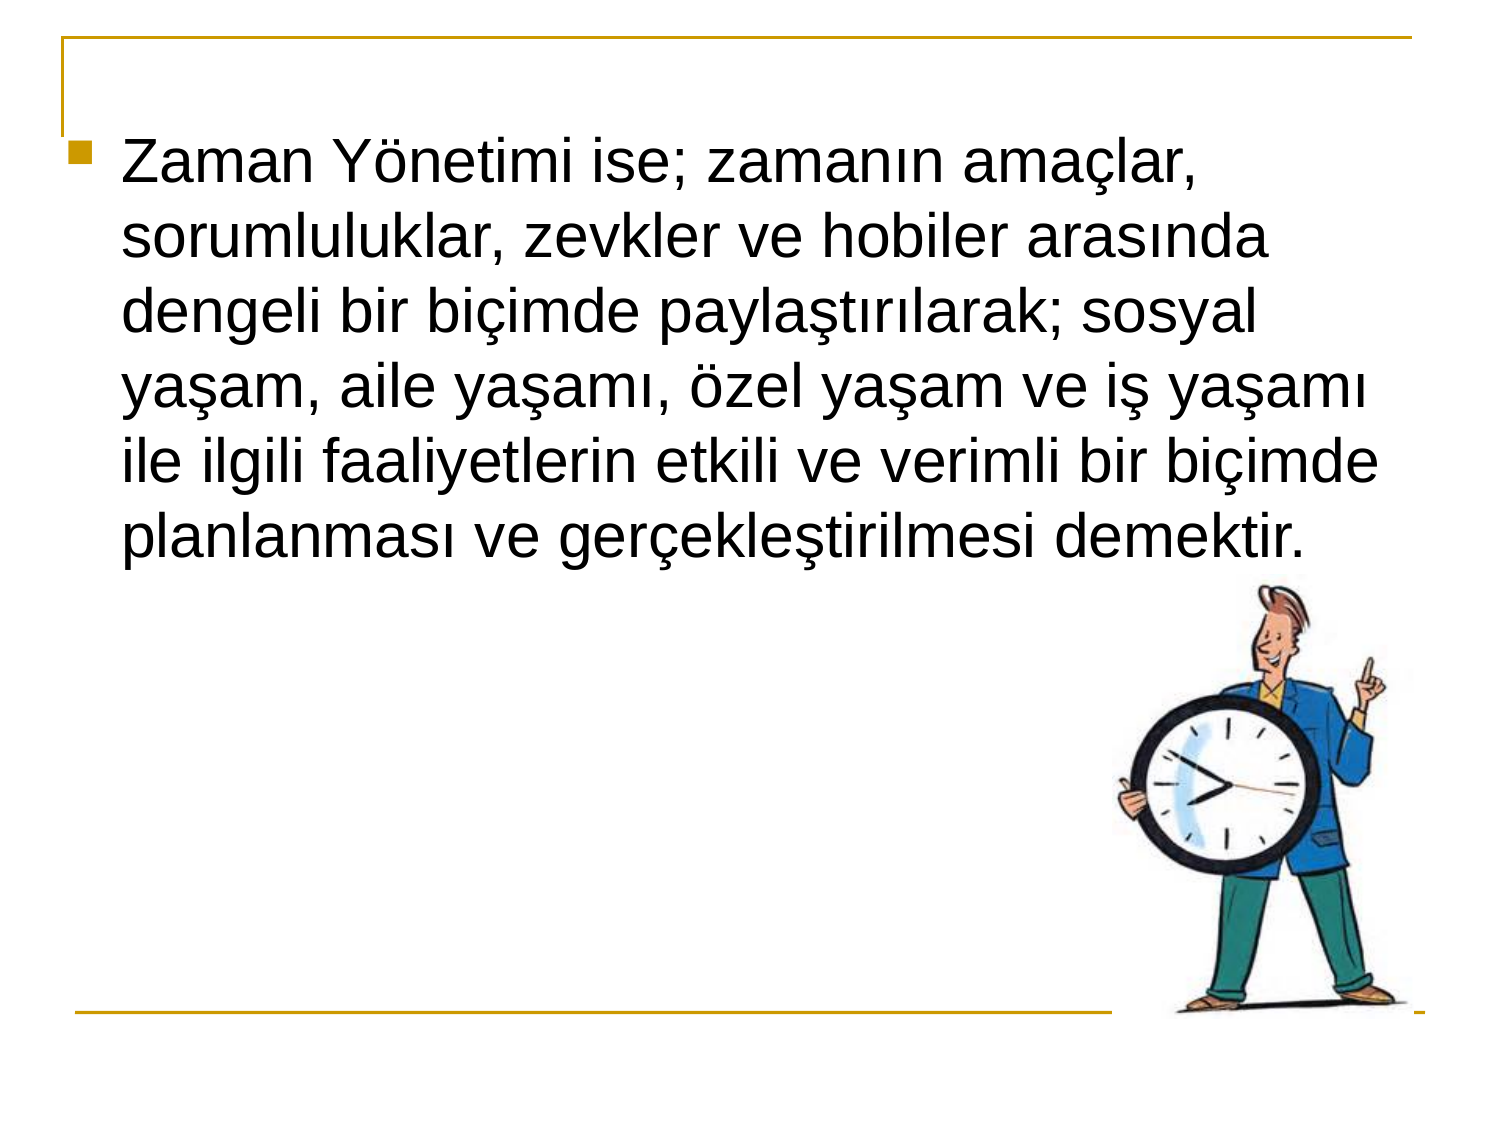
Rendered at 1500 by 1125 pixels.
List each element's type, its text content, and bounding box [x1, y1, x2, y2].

list Zaman Yönetimi ise; zamanın amaçlar, sorumluluklar, zevkler ve hobiler arasında dengeli bir biçimde paylaştırılarak; sosyal yaşam, aile yaşamı, özel yaşam ve iş yaşamı ile ilgili faaliyetlerin etkili ve verimli bir biçimde planlanması ve gerçekleştirilmesi demektir. [49, 112, 1401, 856]
picture [1112, 574, 1415, 1019]
